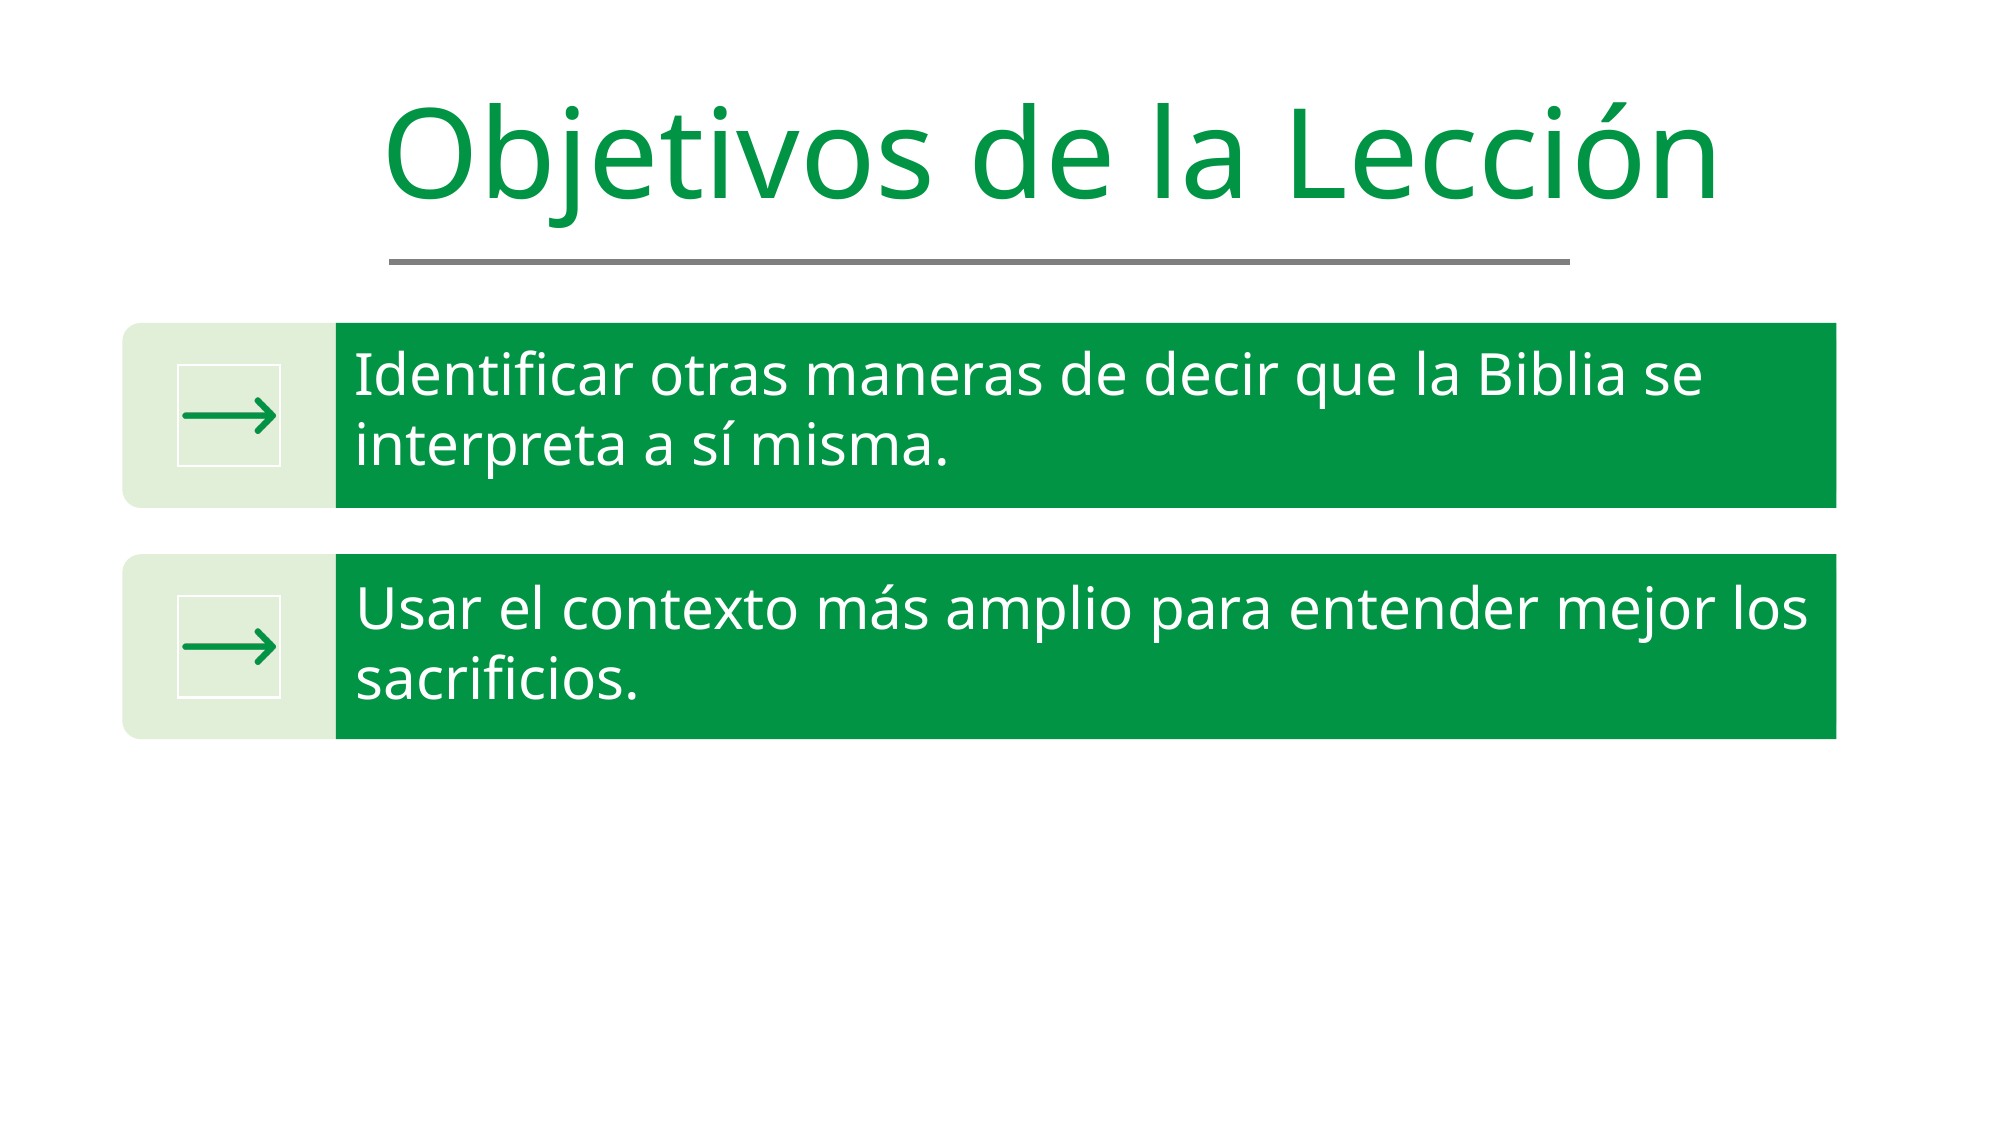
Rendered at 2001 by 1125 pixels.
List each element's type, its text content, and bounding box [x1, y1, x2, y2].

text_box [122, 322, 1837, 839]
text_box Objetivos de la Lección [366, 66, 1837, 232]
